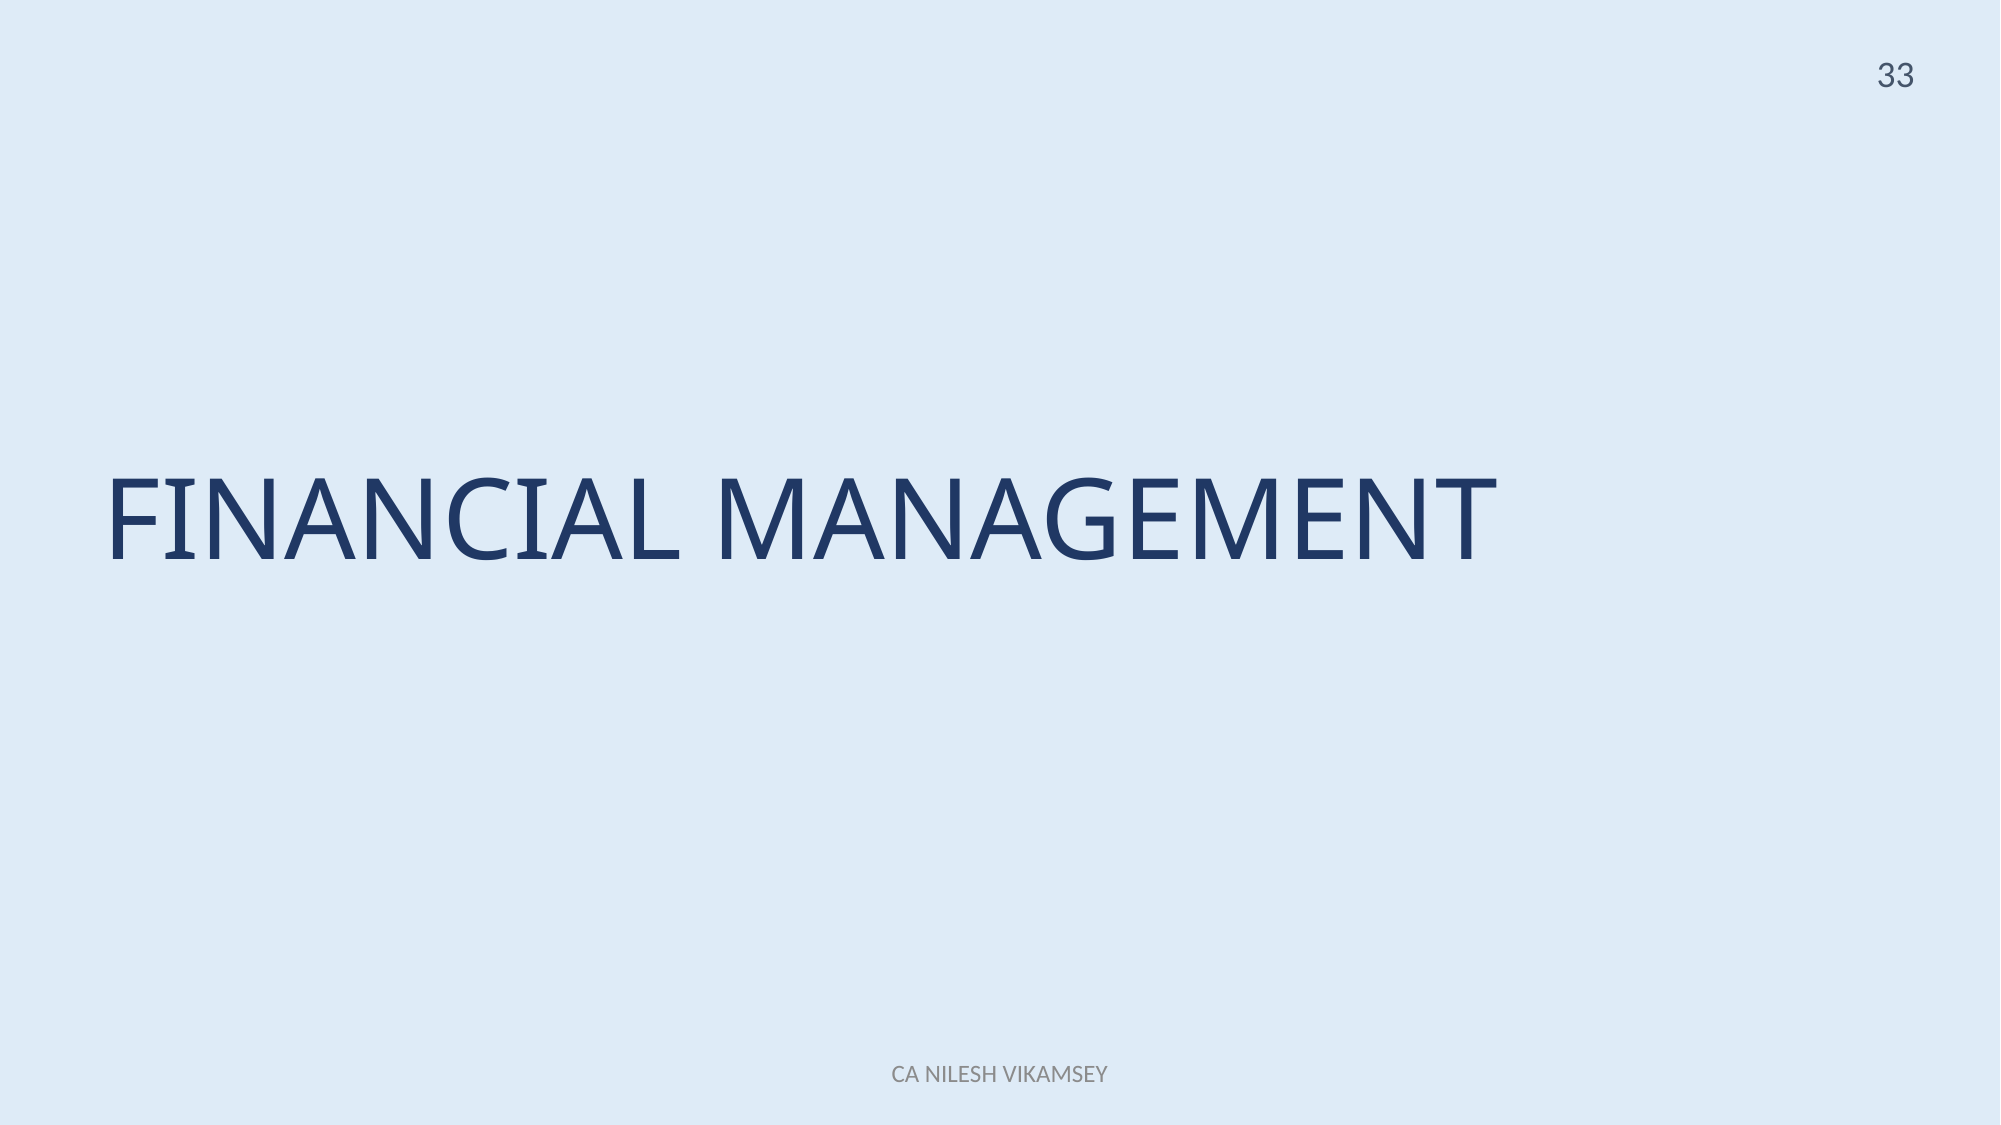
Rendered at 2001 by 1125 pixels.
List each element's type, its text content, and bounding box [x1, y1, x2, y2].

footer CA NILESH VIKAMSEY [662, 1042, 1338, 1103]
text_box 33 [1479, 42, 1930, 103]
text_box FINANCIAL MANAGEMENT [88, 439, 1991, 590]
